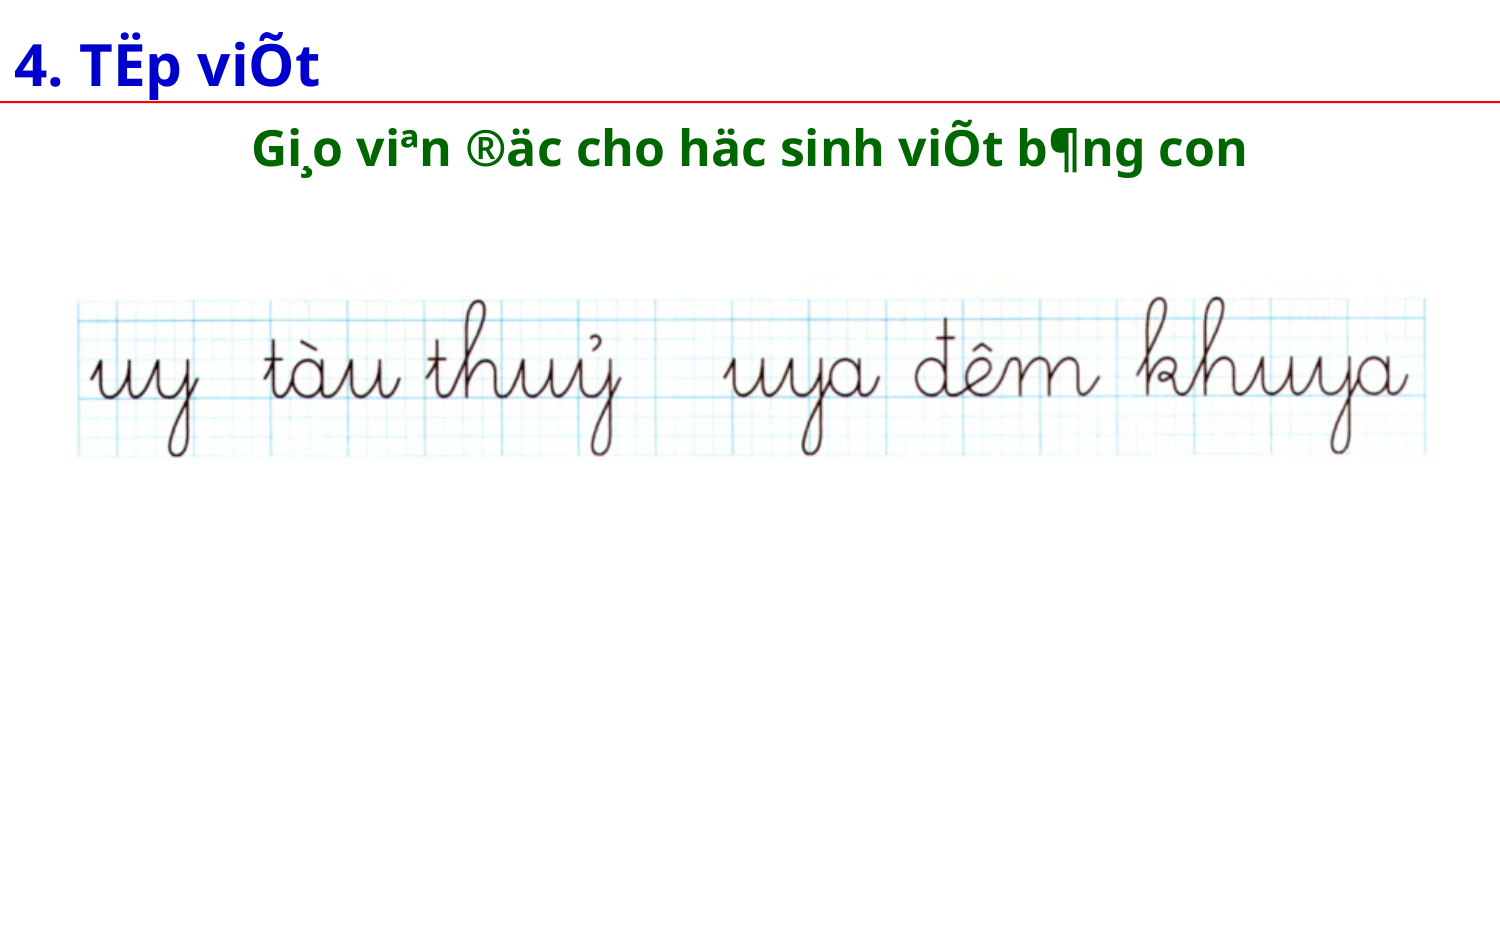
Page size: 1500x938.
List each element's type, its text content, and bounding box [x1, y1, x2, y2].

picture [62, 273, 1438, 469]
text_box Gi¸o viªn ®äc cho häc sinh viÕt b¶ng con [179, 109, 1321, 184]
text_box 4. TËp viÕt [0, 21, 422, 106]
